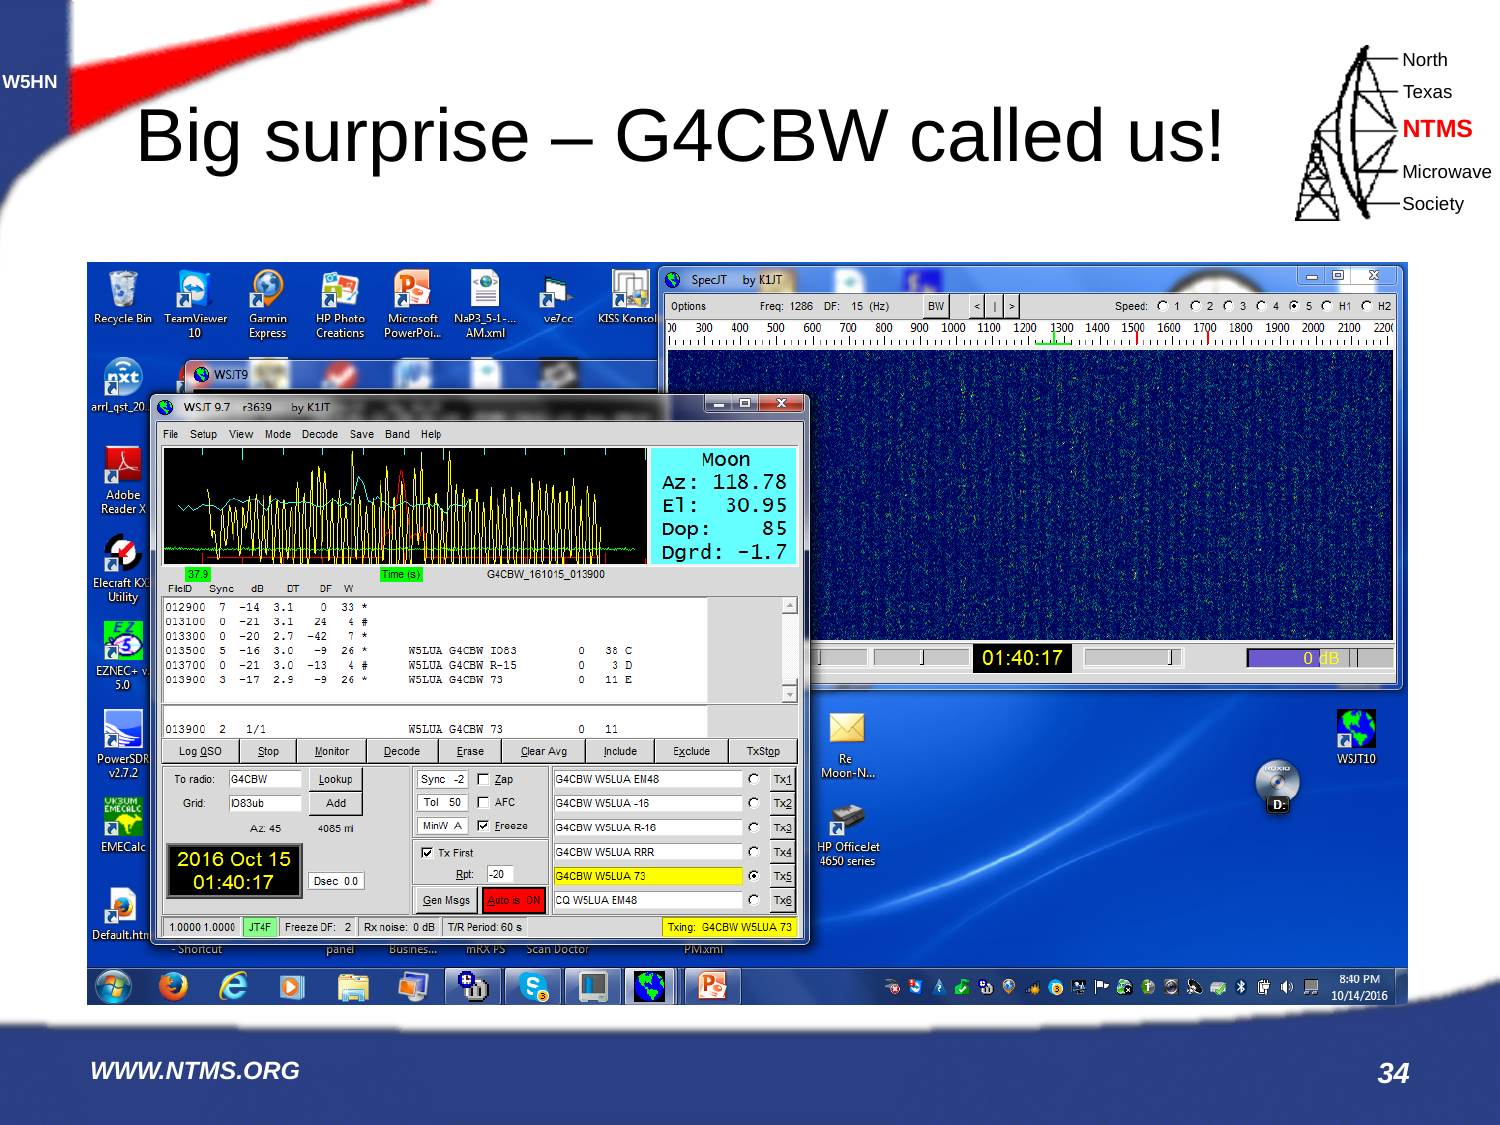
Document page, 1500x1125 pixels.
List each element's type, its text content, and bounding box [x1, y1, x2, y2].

slide_number 34 [1074, 1046, 1426, 1125]
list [87, 262, 1409, 1006]
title Big surprise – G4CBW called us! [87, 37, 1275, 225]
picture [0, 0, 1500, 1125]
footer WWW.NTMS.ORG [74, 1046, 551, 1125]
